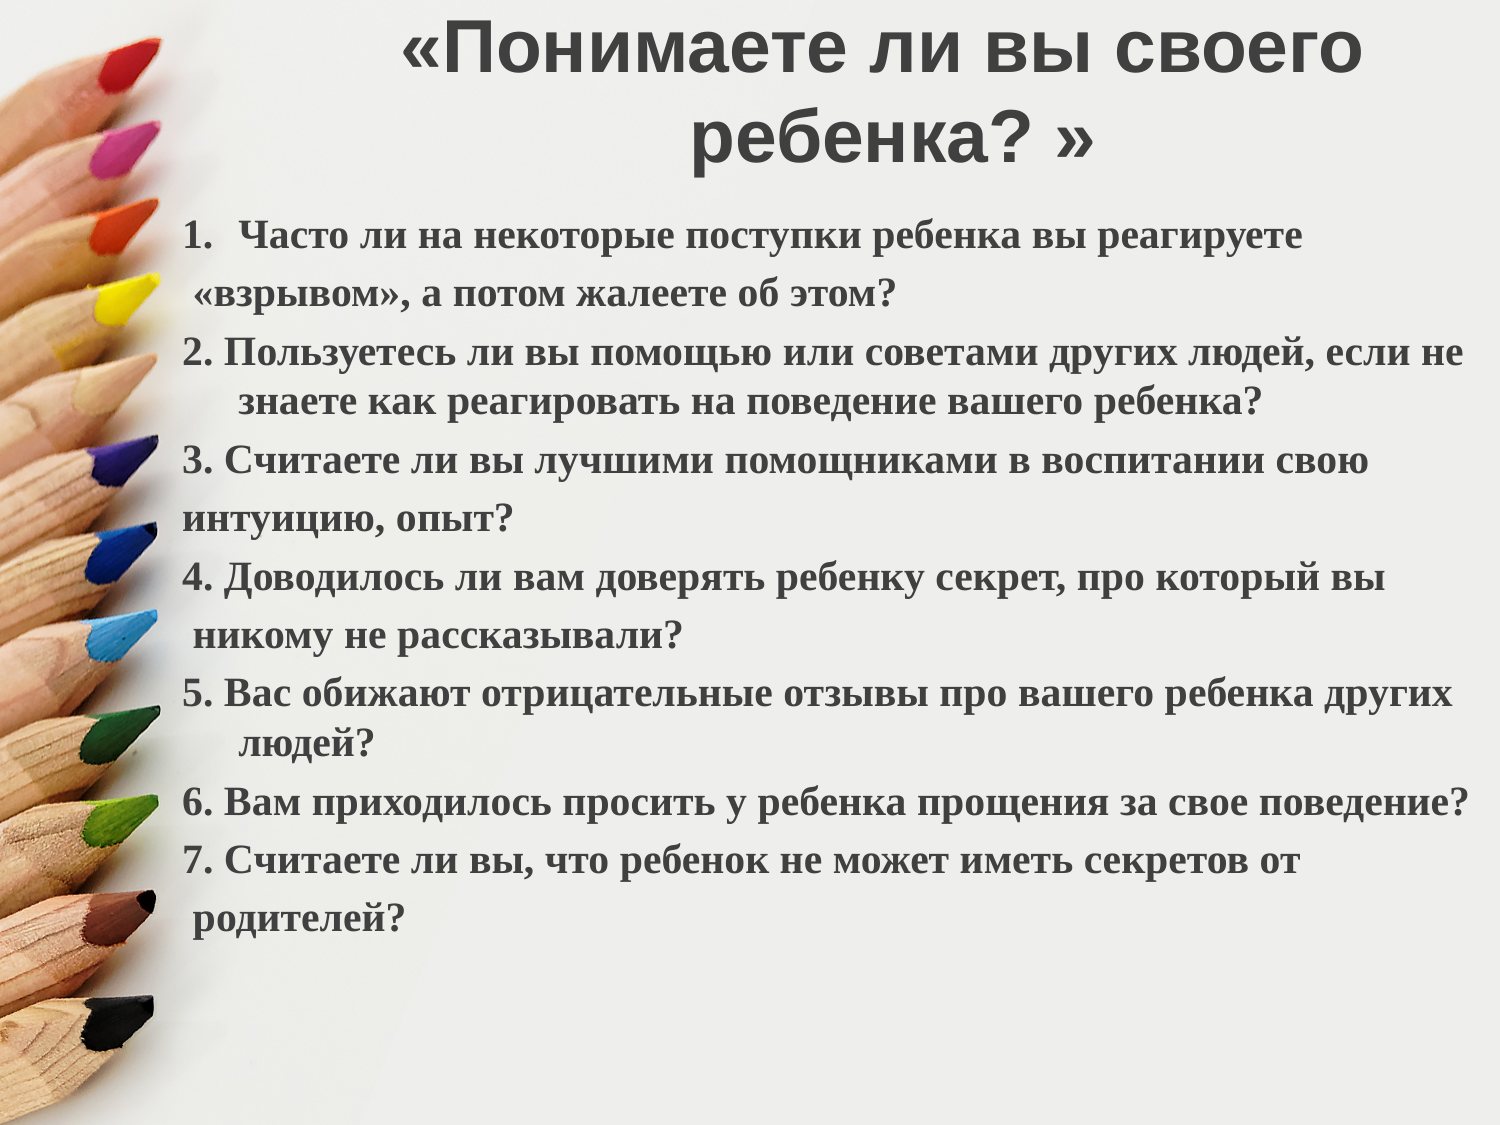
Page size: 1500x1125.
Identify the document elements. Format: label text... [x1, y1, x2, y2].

title «Понимаете ли вы своего ребенка? » [265, 0, 1500, 176]
picture [0, 0, 1500, 1125]
list Часто ли на некоторые поступки ребенка вы реагируете «взрывом», а потом жалеете об этом? 2. Пользуетесь ли вы помощью или советами других людей, если не знаете как реагировать на поведение вашего ребенка? 3. Считаете ли вы лучшими помощниками в воспитании свою интуицию, опыт? 4. Доводилось ли вам доверять ребенку секрет, про который вы никому не рассказывали? 5. Вас обижают отрицательные отзывы про вашего ребенка других людей? 6. Вам приходилось просить у ребенка прощения за свое поведение? 7. Считаете ли вы, что ребенок не может иметь секретов от родителей? [117, 199, 1500, 983]
